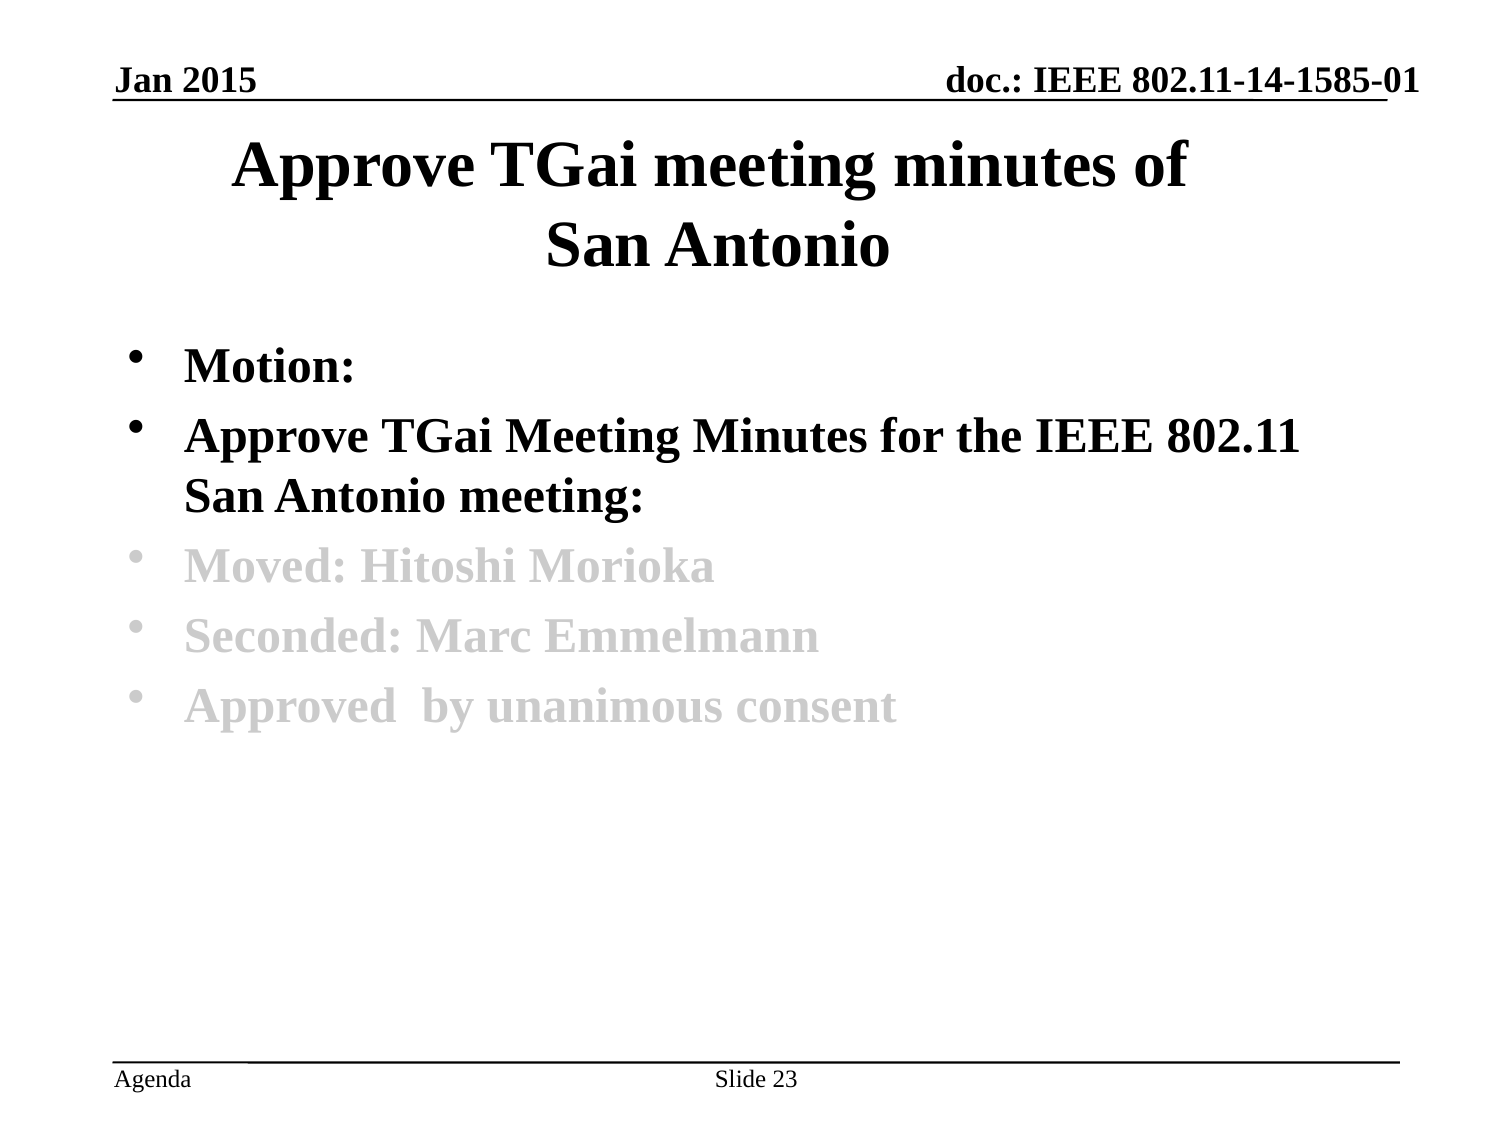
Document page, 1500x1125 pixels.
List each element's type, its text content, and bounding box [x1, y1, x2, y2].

title Approve TGai meeting minutes of San Antonio [112, 112, 1326, 288]
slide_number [114, 54, 274, 101]
slide_number Slide 23 [712, 1061, 800, 1093]
list Motion: Approve TGai Meeting Minutes for the IEEE 802.11 San Antonio meeting: Moved: Hitoshi Morioka Seconded: Marc Emmelmann Approved by unanimous consent [112, 324, 1388, 1001]
